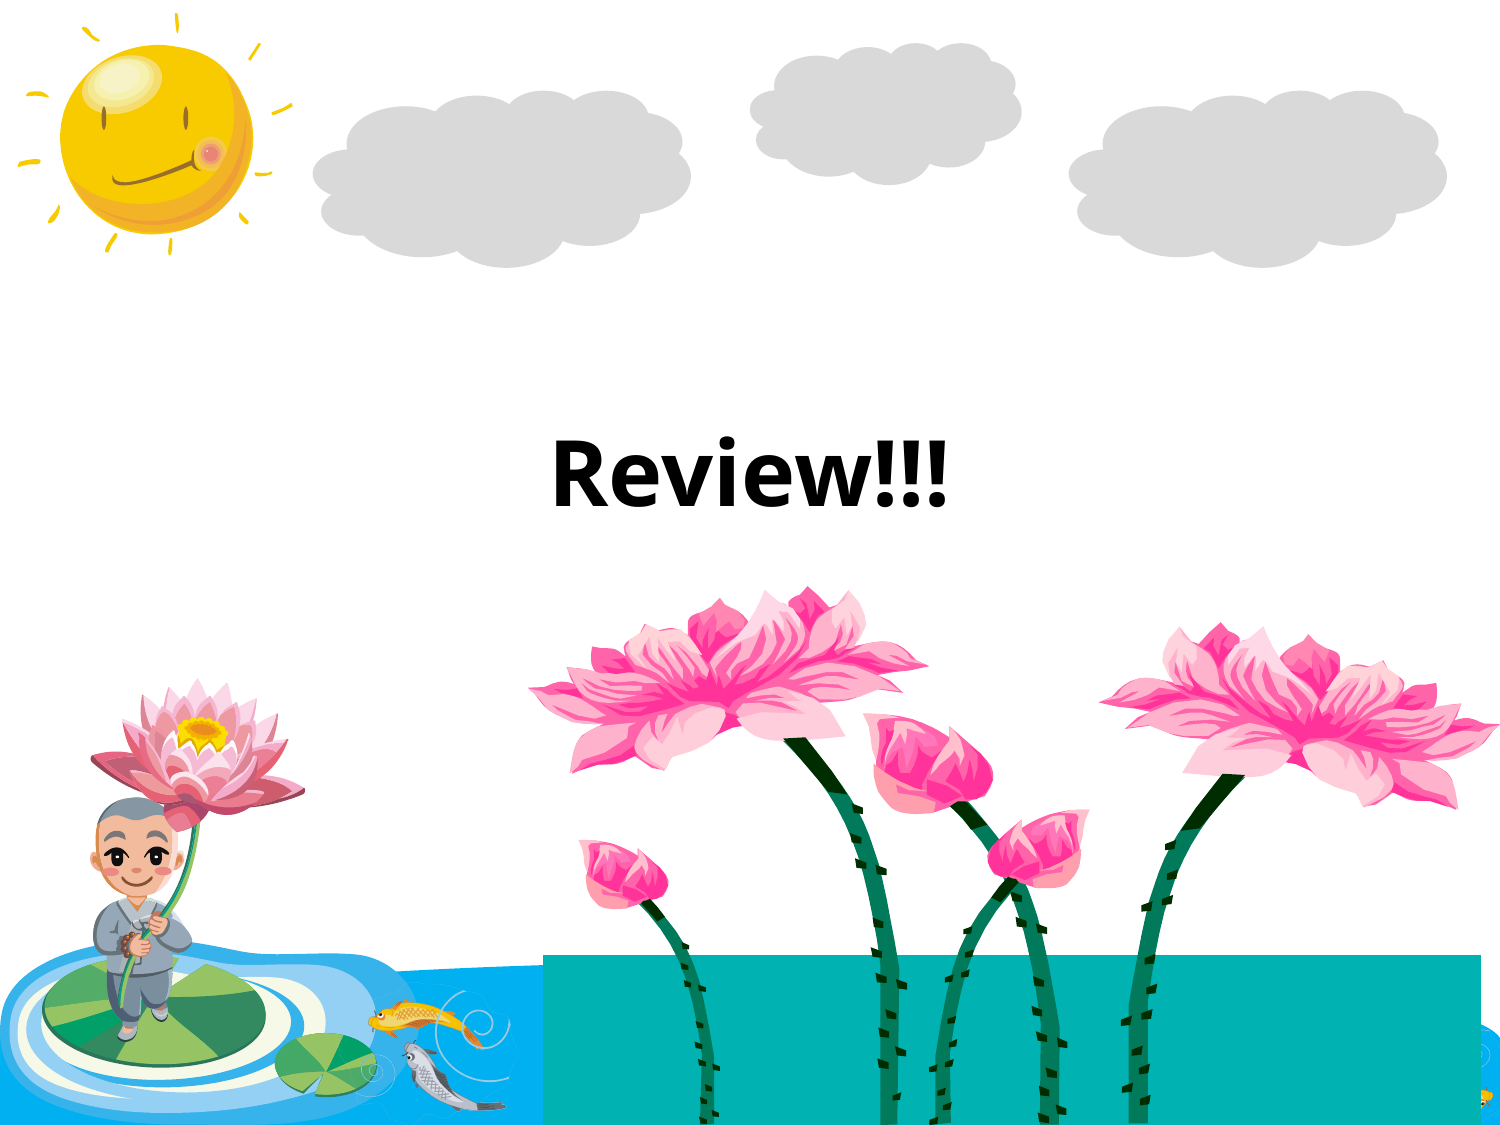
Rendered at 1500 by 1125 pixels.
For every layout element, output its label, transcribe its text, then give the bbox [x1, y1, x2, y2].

title Review!!! [112, 349, 1388, 591]
